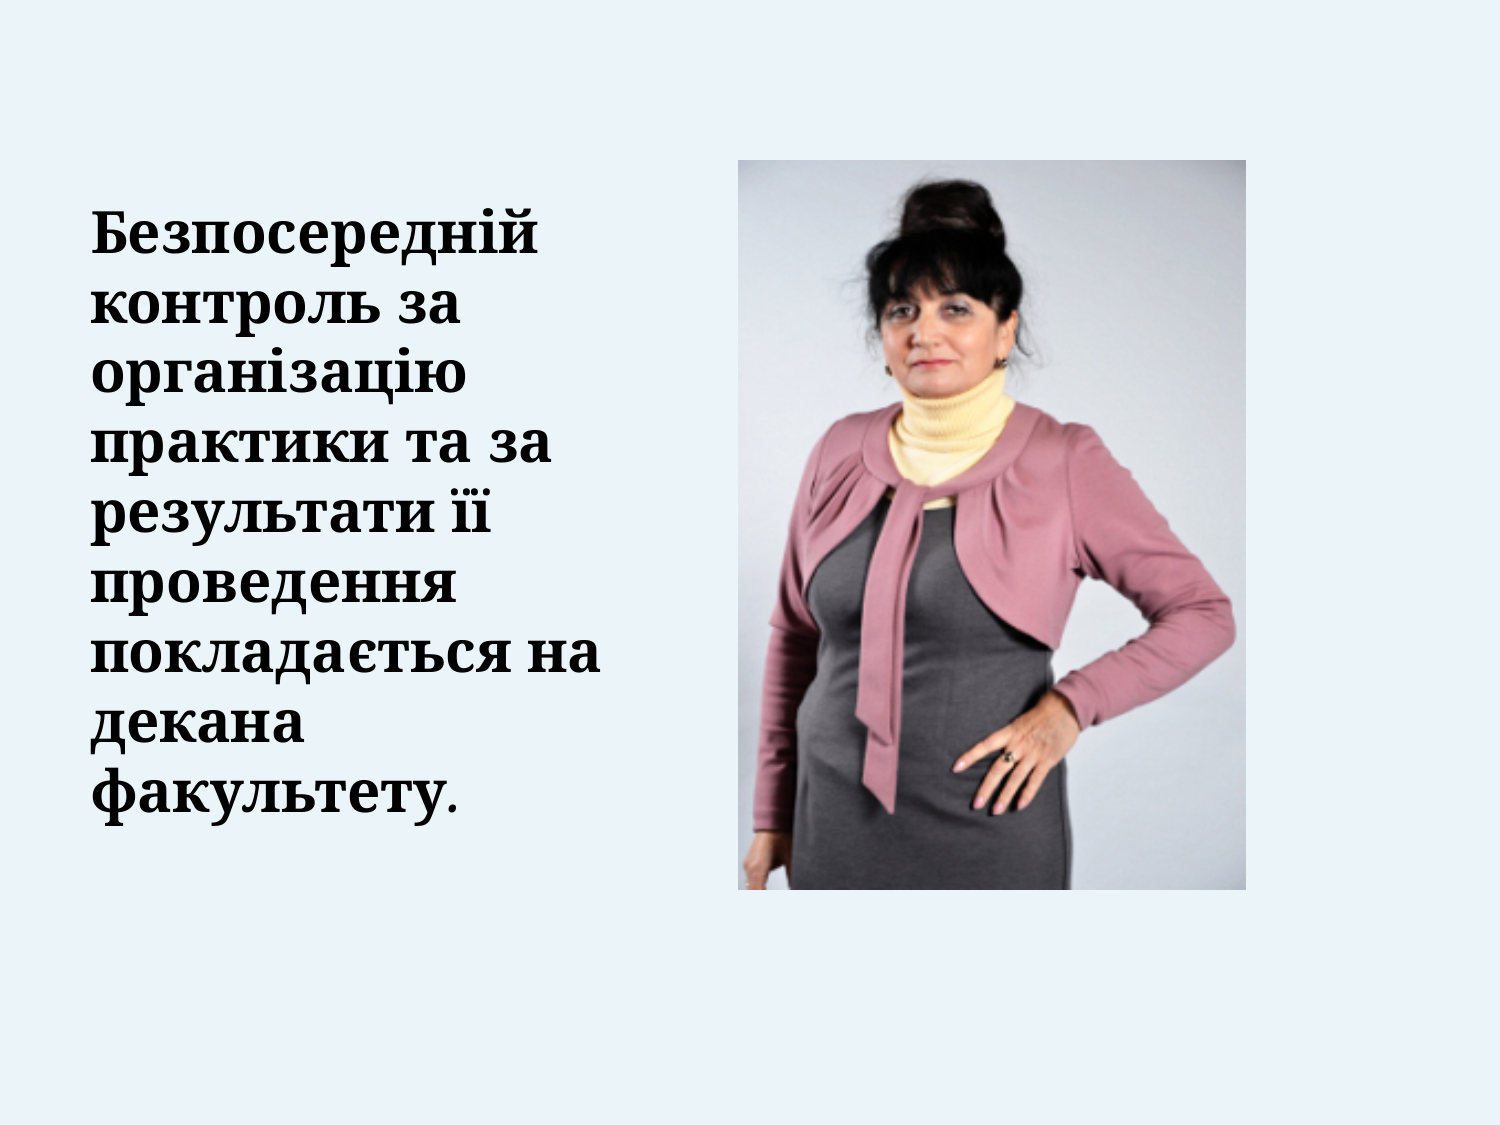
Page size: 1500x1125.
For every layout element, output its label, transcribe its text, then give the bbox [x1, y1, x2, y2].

list Безпосередній контроль за організацію практики та за результати її проведення покладається на декана факультету. [75, 187, 680, 856]
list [737, 160, 1246, 890]
